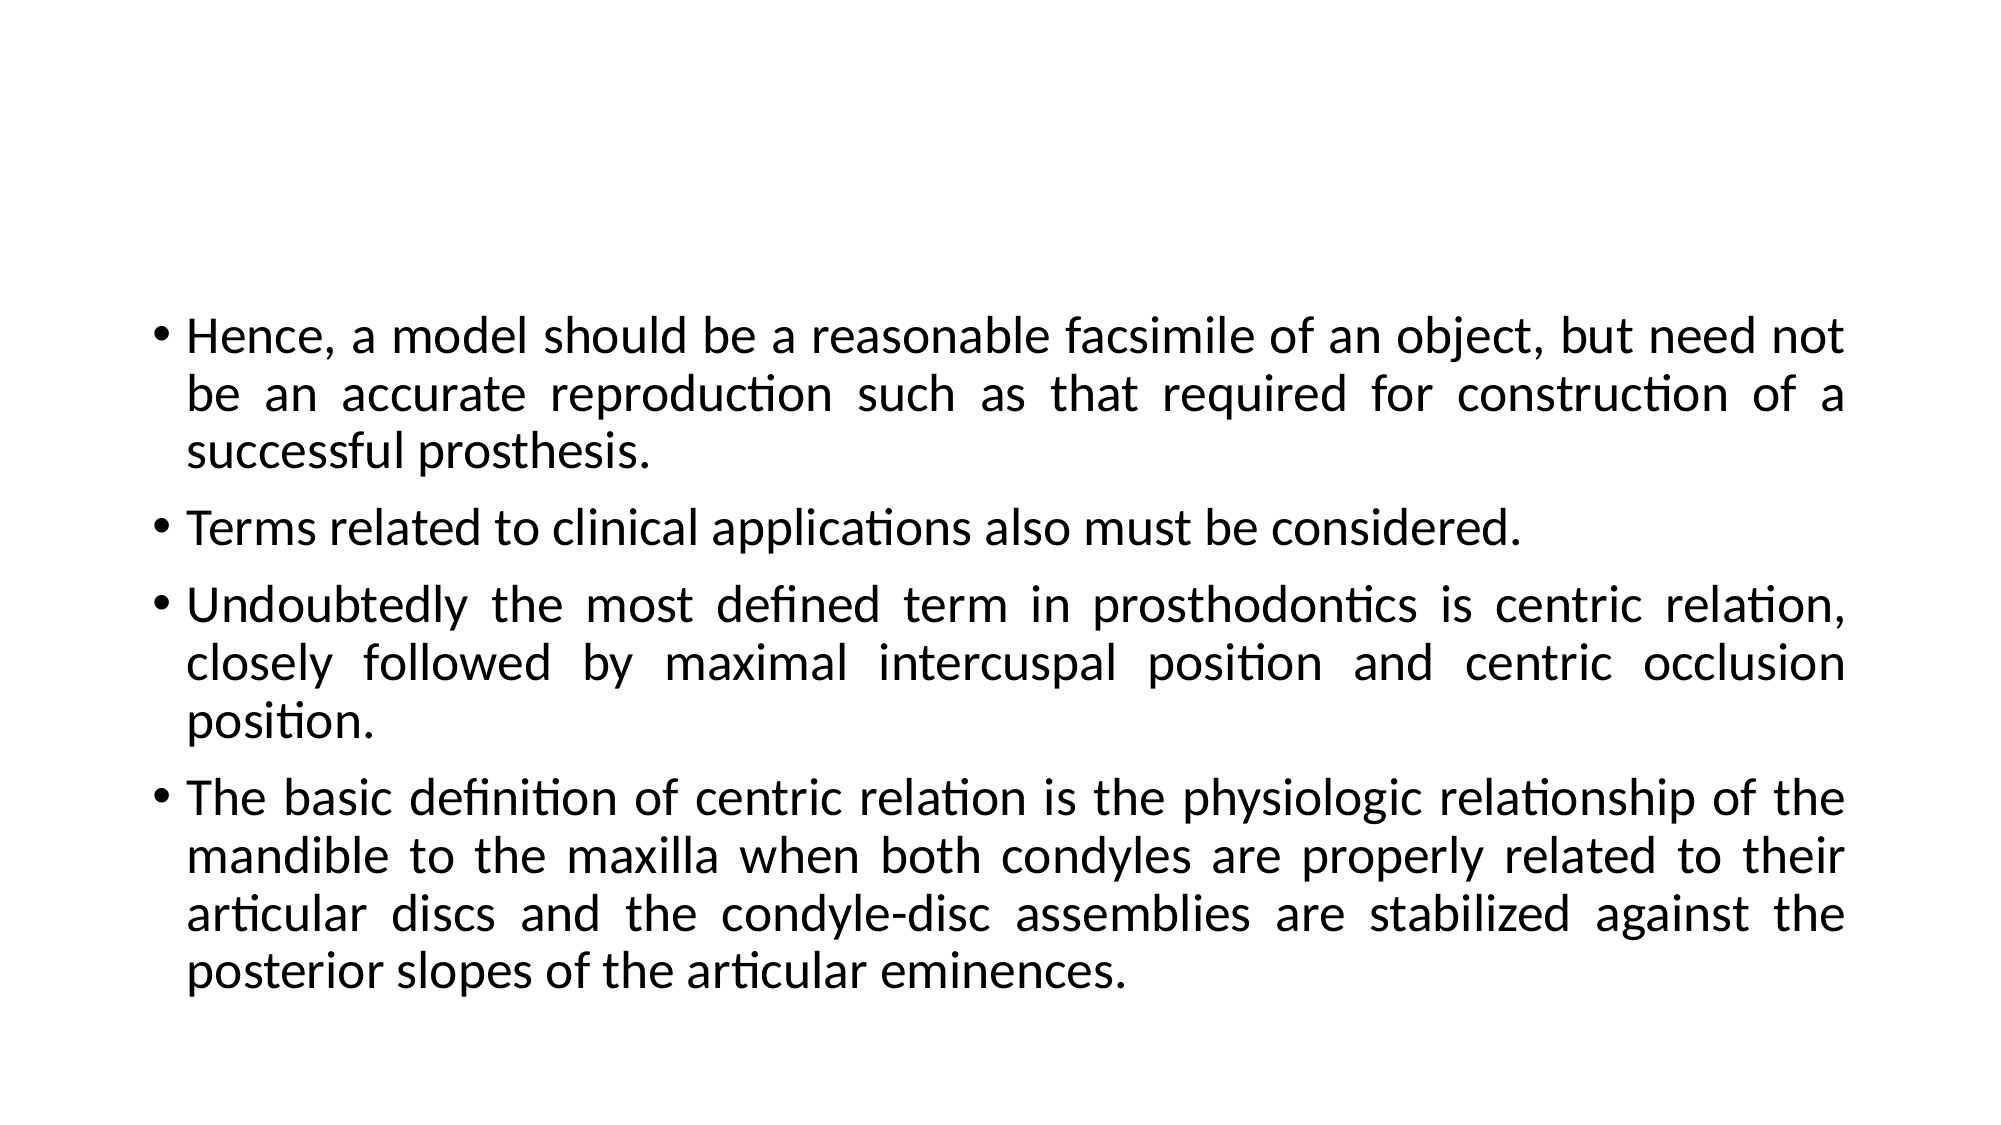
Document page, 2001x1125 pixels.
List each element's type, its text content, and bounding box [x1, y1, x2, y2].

list Hence, a model should be a reasonable facsimile of an object, but need not be an accurate reproduction such as that required for construction of a successful prosthesis. Terms related to clinical applications also must be considered. Undoubtedly the most defined term in prosthodontics is centric relation, closely followed by maximal intercuspal position and centric occlusion position. The basic definition of centric relation is the physiologic relationship of the mandible to the maxilla when both condyles are properly related to their articular discs and the condyle-disc assemblies are stabilized against the posterior slopes of the articular eminences. [137, 299, 1863, 1014]
